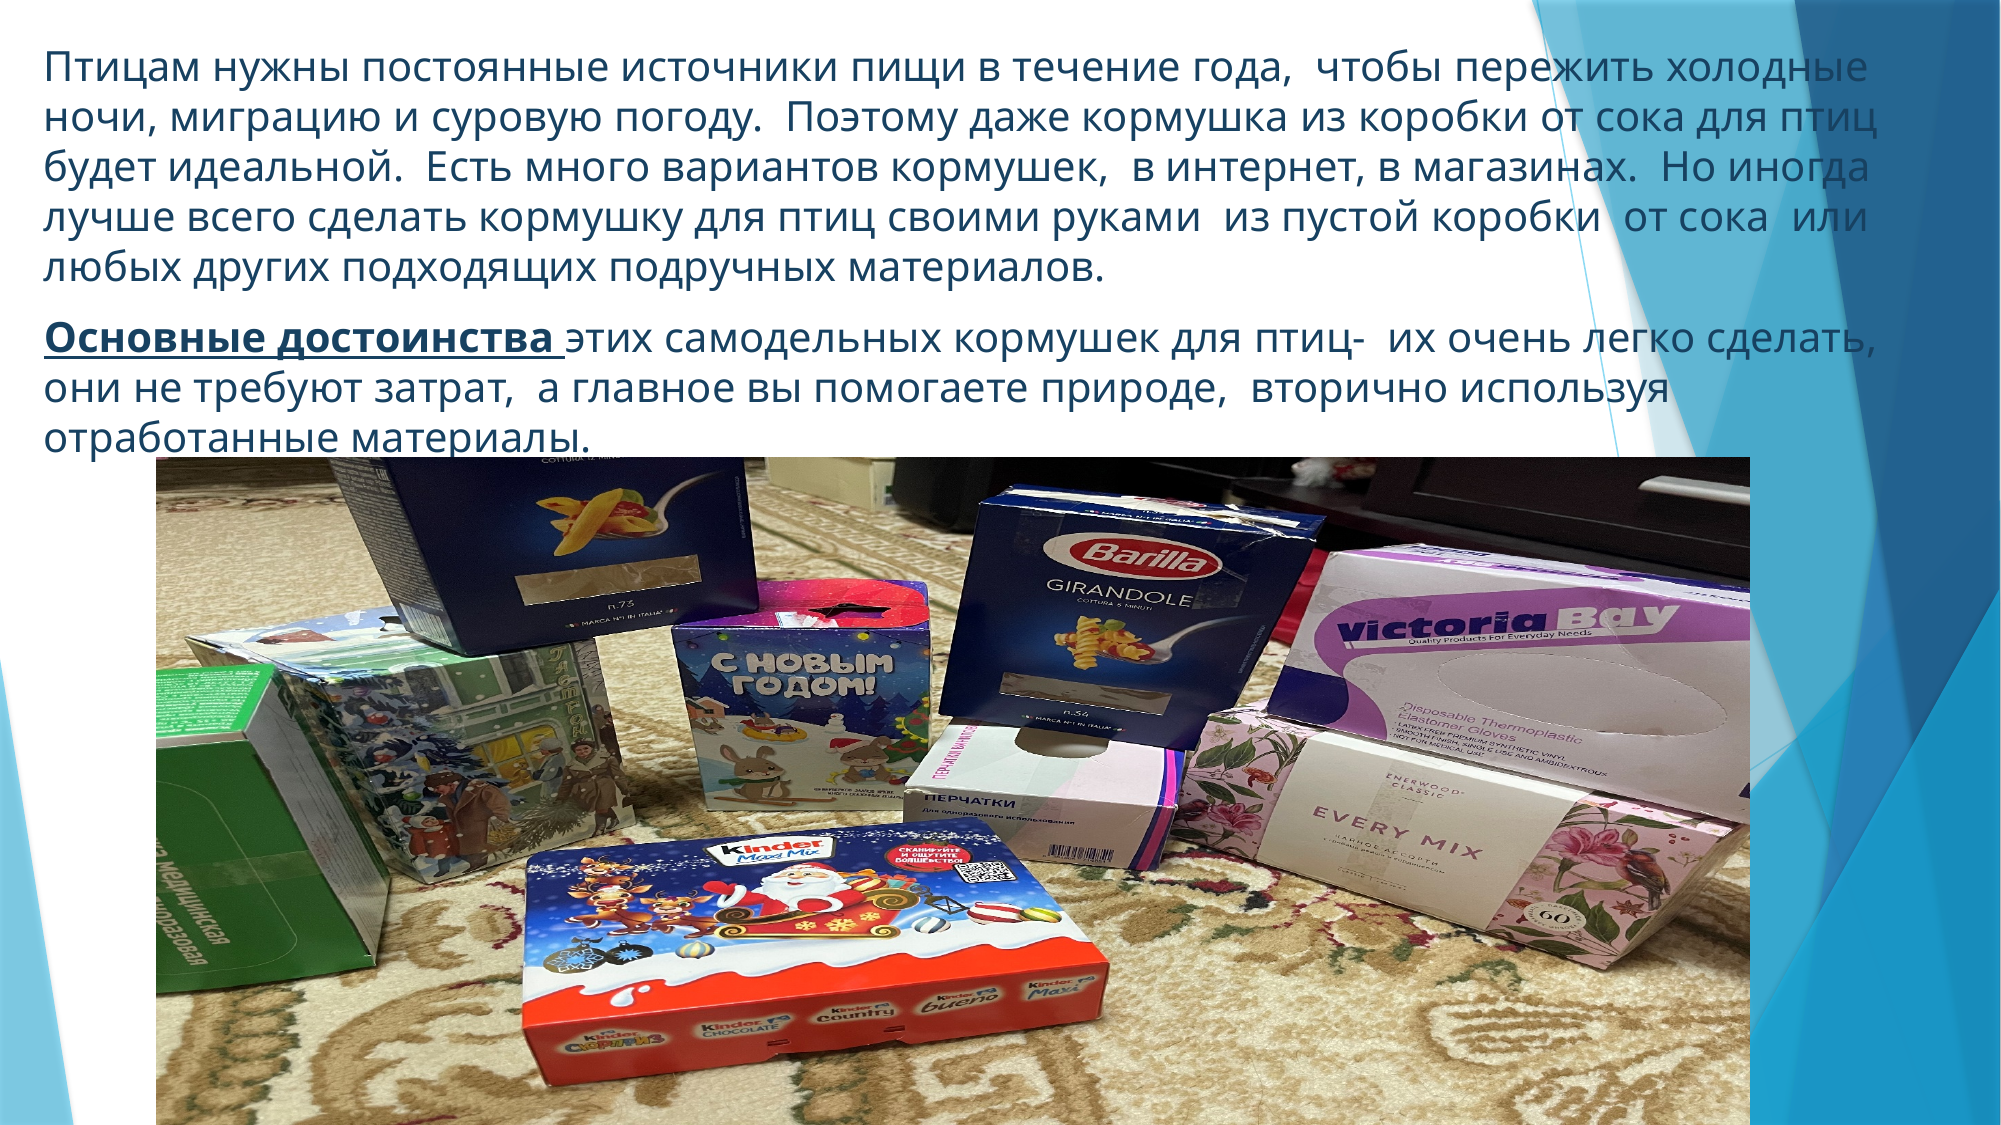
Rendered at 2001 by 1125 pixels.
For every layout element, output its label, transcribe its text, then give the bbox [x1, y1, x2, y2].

picture [156, 456, 1751, 1125]
list Птицам нужны постоянные источники пищи в течение года, чтобы пережить холодные ночи, миграцию и суровую погоду. Поэтому даже кормушка из коробки от сока для птиц будет идеальной. Есть много вариантов кормушек, в интернет, в магазинах. Но иногда лучше всего сделать кормушку для птиц своими руками из пустой коробки от сока или любых других подходящих подручных материалов. Основные достоинства этих самодельных кормушек для птиц- их очень легко сделать, они не требуют затрат, а главное вы помогаете природе, вторично используя отработанные материалы. [28, 32, 1961, 991]
